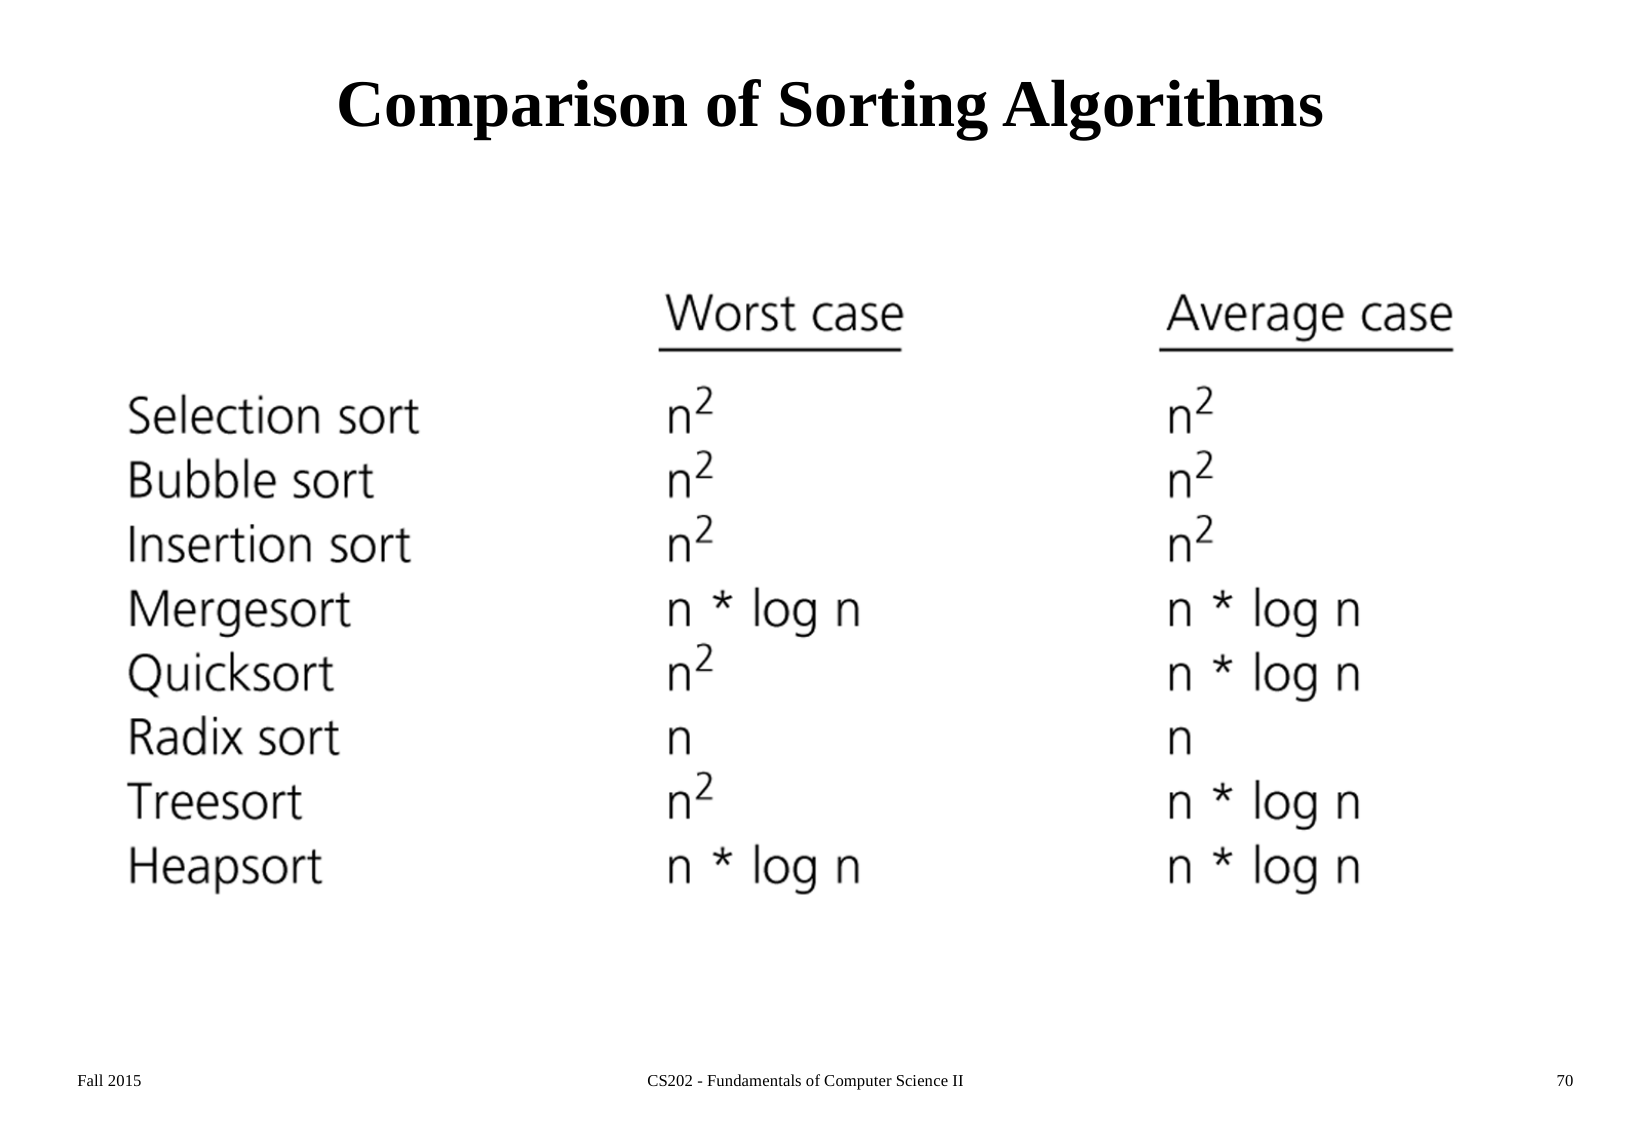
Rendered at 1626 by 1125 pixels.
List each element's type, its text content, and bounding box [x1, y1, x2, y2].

slide_number 70 [1249, 1062, 1589, 1101]
picture [112, 287, 1476, 909]
footer CS202 - Fundamentals of Computer Science II [500, 1062, 1111, 1101]
title Comparison of Sorting Algorithms [62, 24, 1600, 175]
slide_number Fall 2015 [62, 1062, 402, 1101]
